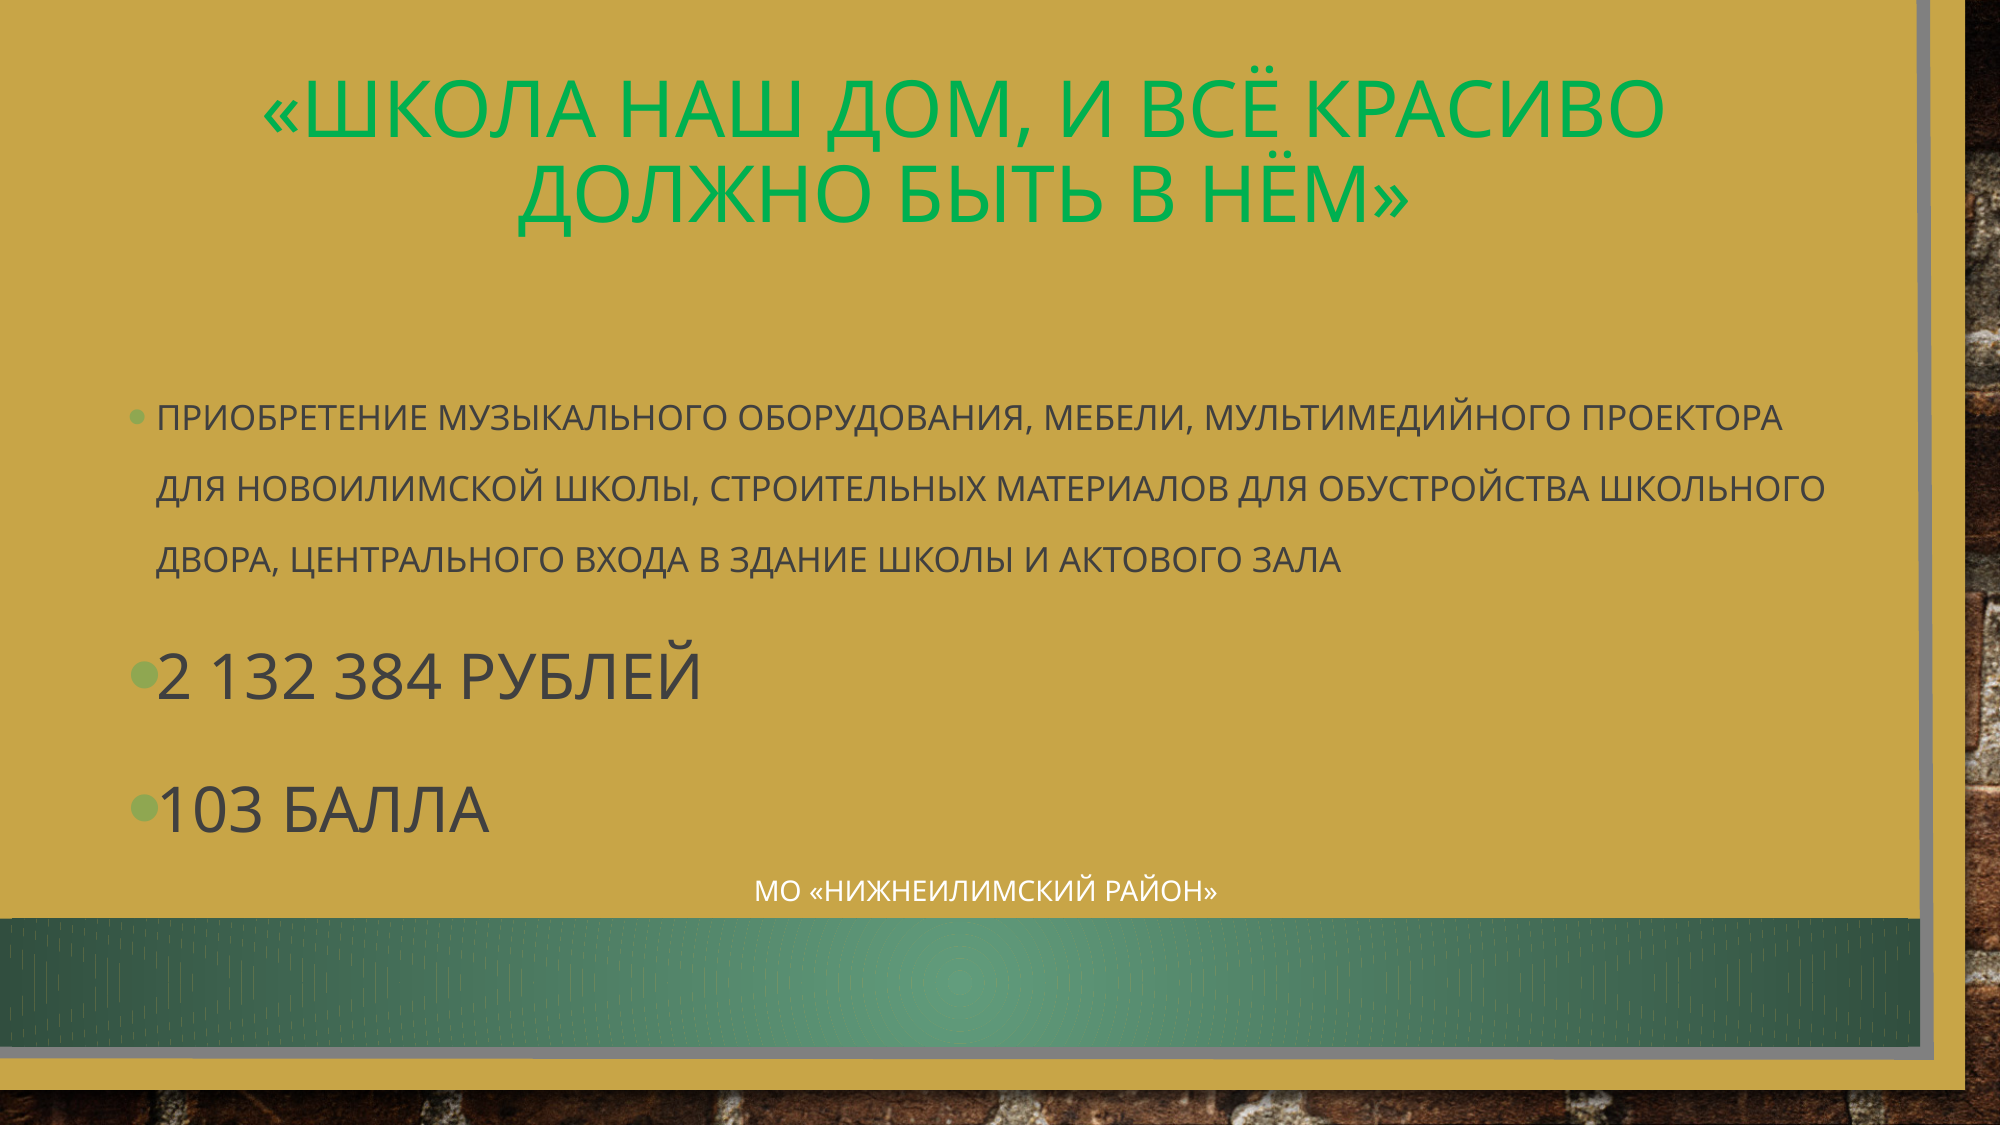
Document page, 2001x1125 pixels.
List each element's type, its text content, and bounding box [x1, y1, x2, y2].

list Приобретение музыкального оборудования, мебели, мультимедийного проектора для новоилимской школы, строительных материалов для обустройства школьного двора, центрального входа в здание школы и актового зала 2 132 384 рублей 103 балла Мо «нижнеилимский район» [112, 316, 1860, 944]
title «школа наш дом, и всё красиво должно быть в нём» [112, 60, 1818, 250]
picture [0, 0, 2000, 1125]
